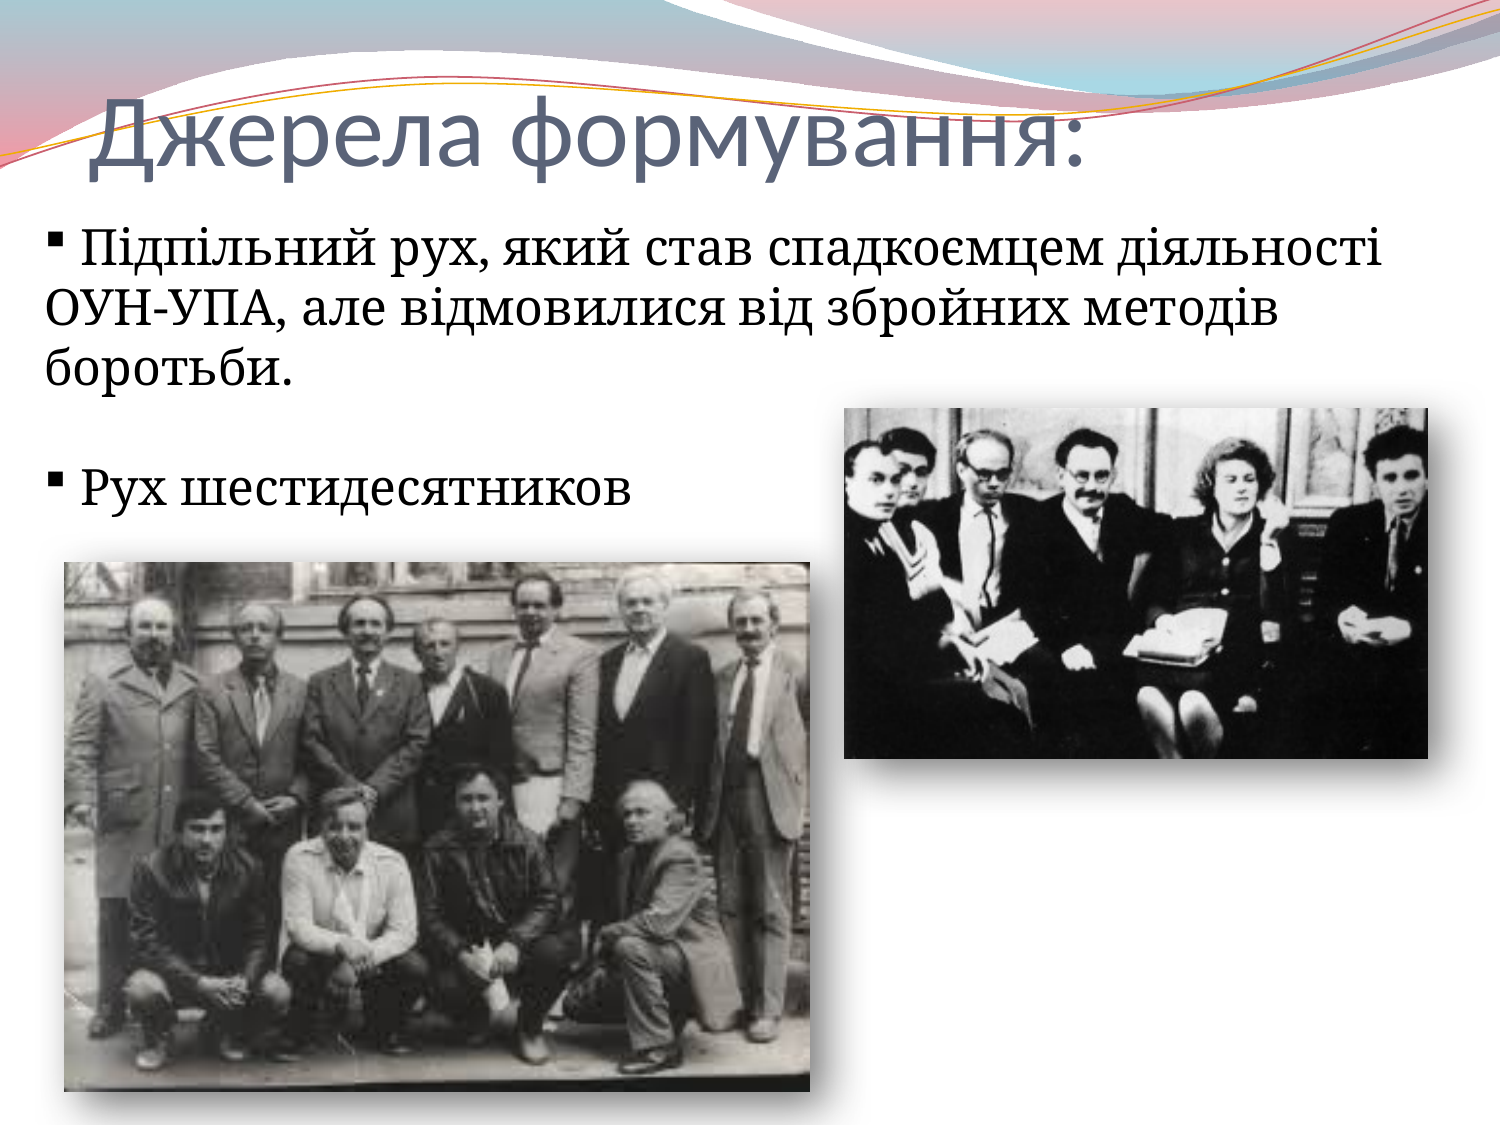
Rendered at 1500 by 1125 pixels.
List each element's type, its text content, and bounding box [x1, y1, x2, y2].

title Джерела формування: [88, 0, 1451, 188]
picture [64, 562, 811, 1093]
picture [844, 408, 1428, 759]
text_box Підпільний рух, який став спадкоємцем діяльності ОУН-УПА, але відмовилися від збройних методів боротьби. Рух шестидесятников [29, 208, 1412, 523]
